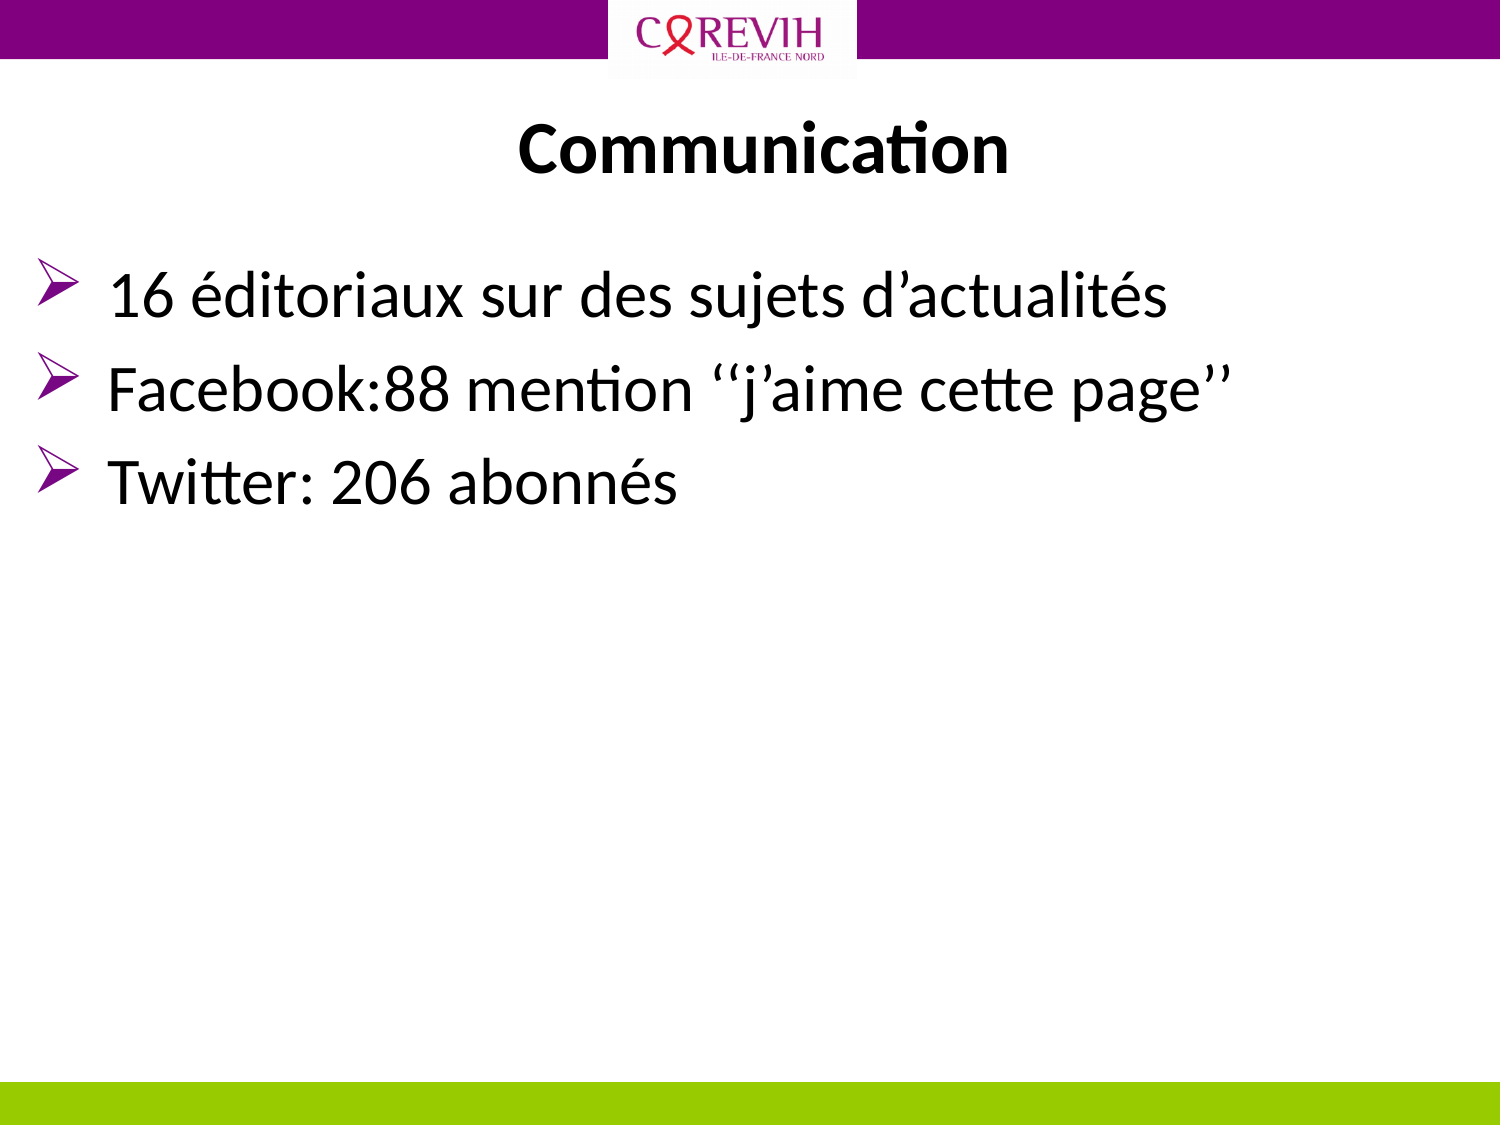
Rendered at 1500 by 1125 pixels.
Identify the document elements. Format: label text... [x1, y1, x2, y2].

subtitle 16 éditoriaux sur des sujets d’actualités Facebook:88 mention ‘‘j’aime cette page’’ Twitter: 206 abonnés [17, 243, 1483, 1047]
text_box [860, 0, 1500, 60]
text_box [0, 0, 606, 60]
picture [608, 0, 857, 79]
title Communication [112, 90, 1435, 197]
text_box [0, 1082, 1500, 1125]
